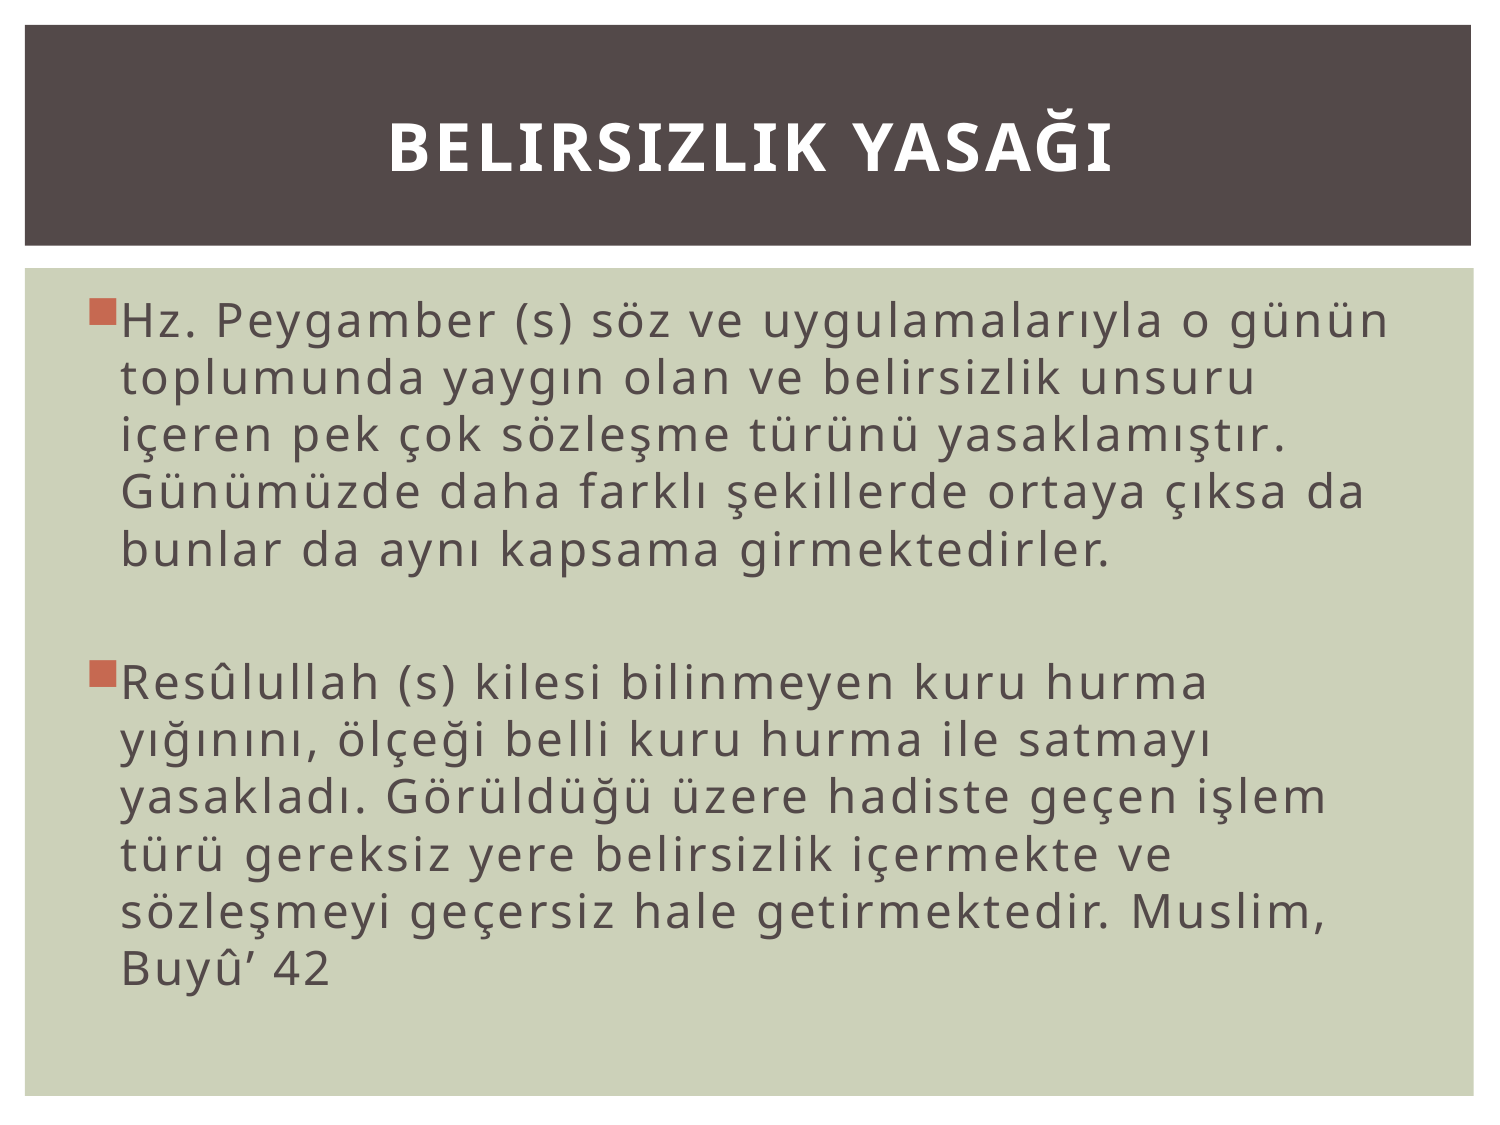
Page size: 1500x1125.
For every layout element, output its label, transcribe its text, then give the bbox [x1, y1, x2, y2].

list Hz. Peygamber (s) söz ve uygulamalarıyla o günün toplumunda yaygın olan ve belirsizlik unsuru içeren pek çok sözleşme türünü yasaklamıştır. Günümüzde daha farklı şekillerde ortaya çıksa da bunlar da aynı kapsama girmektedirler. Resûlullah (s) kilesi bilinmeyen kuru hurma yığınını, ölçeği belli kuru hurma ile satmayı yasakladı. Görüldüğü üzere hadiste geçen işlem türü gereksiz yere belirsizlik içermekte ve sözleşmeyi geçersiz hale getirmektedir. Muslim, Buyû’ 42 [62, 281, 1442, 1005]
title Belirsizlik Yasağı [62, 58, 1438, 232]
